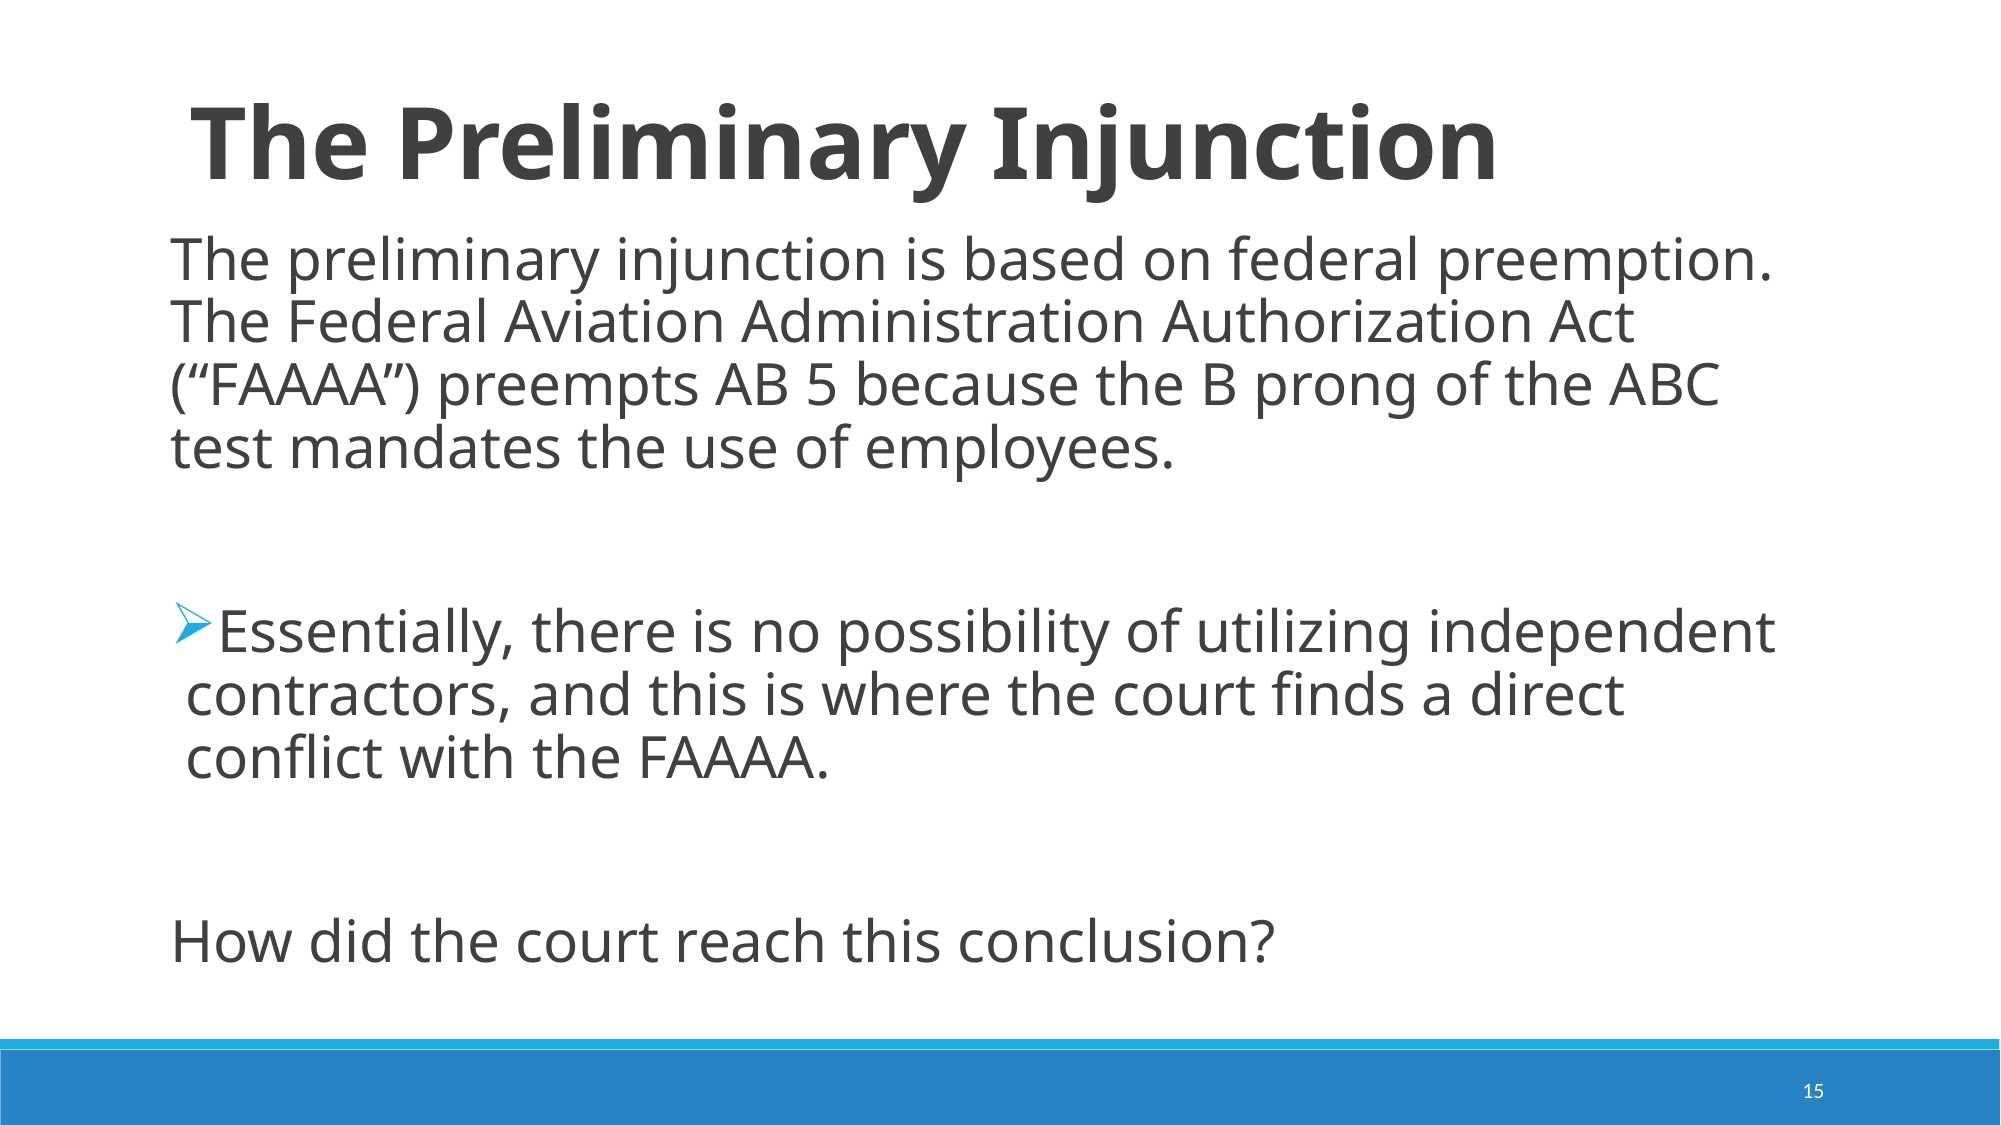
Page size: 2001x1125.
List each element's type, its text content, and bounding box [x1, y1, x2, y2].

slide_number 15 [1624, 1059, 1840, 1120]
title The Preliminary Injunction [174, 68, 1825, 208]
list The preliminary injunction is based on federal preemption. The Federal Aviation Administration Authorization Act (“FAAAA”) preempts AB 5 because the B prong of the ABC test mandates the use of employees. Essentially, there is no possibility of utilizing independent contractors, and this is where the court finds a direct conflict with the FAAAA. How did the court reach this conclusion? [170, 222, 1825, 1090]
